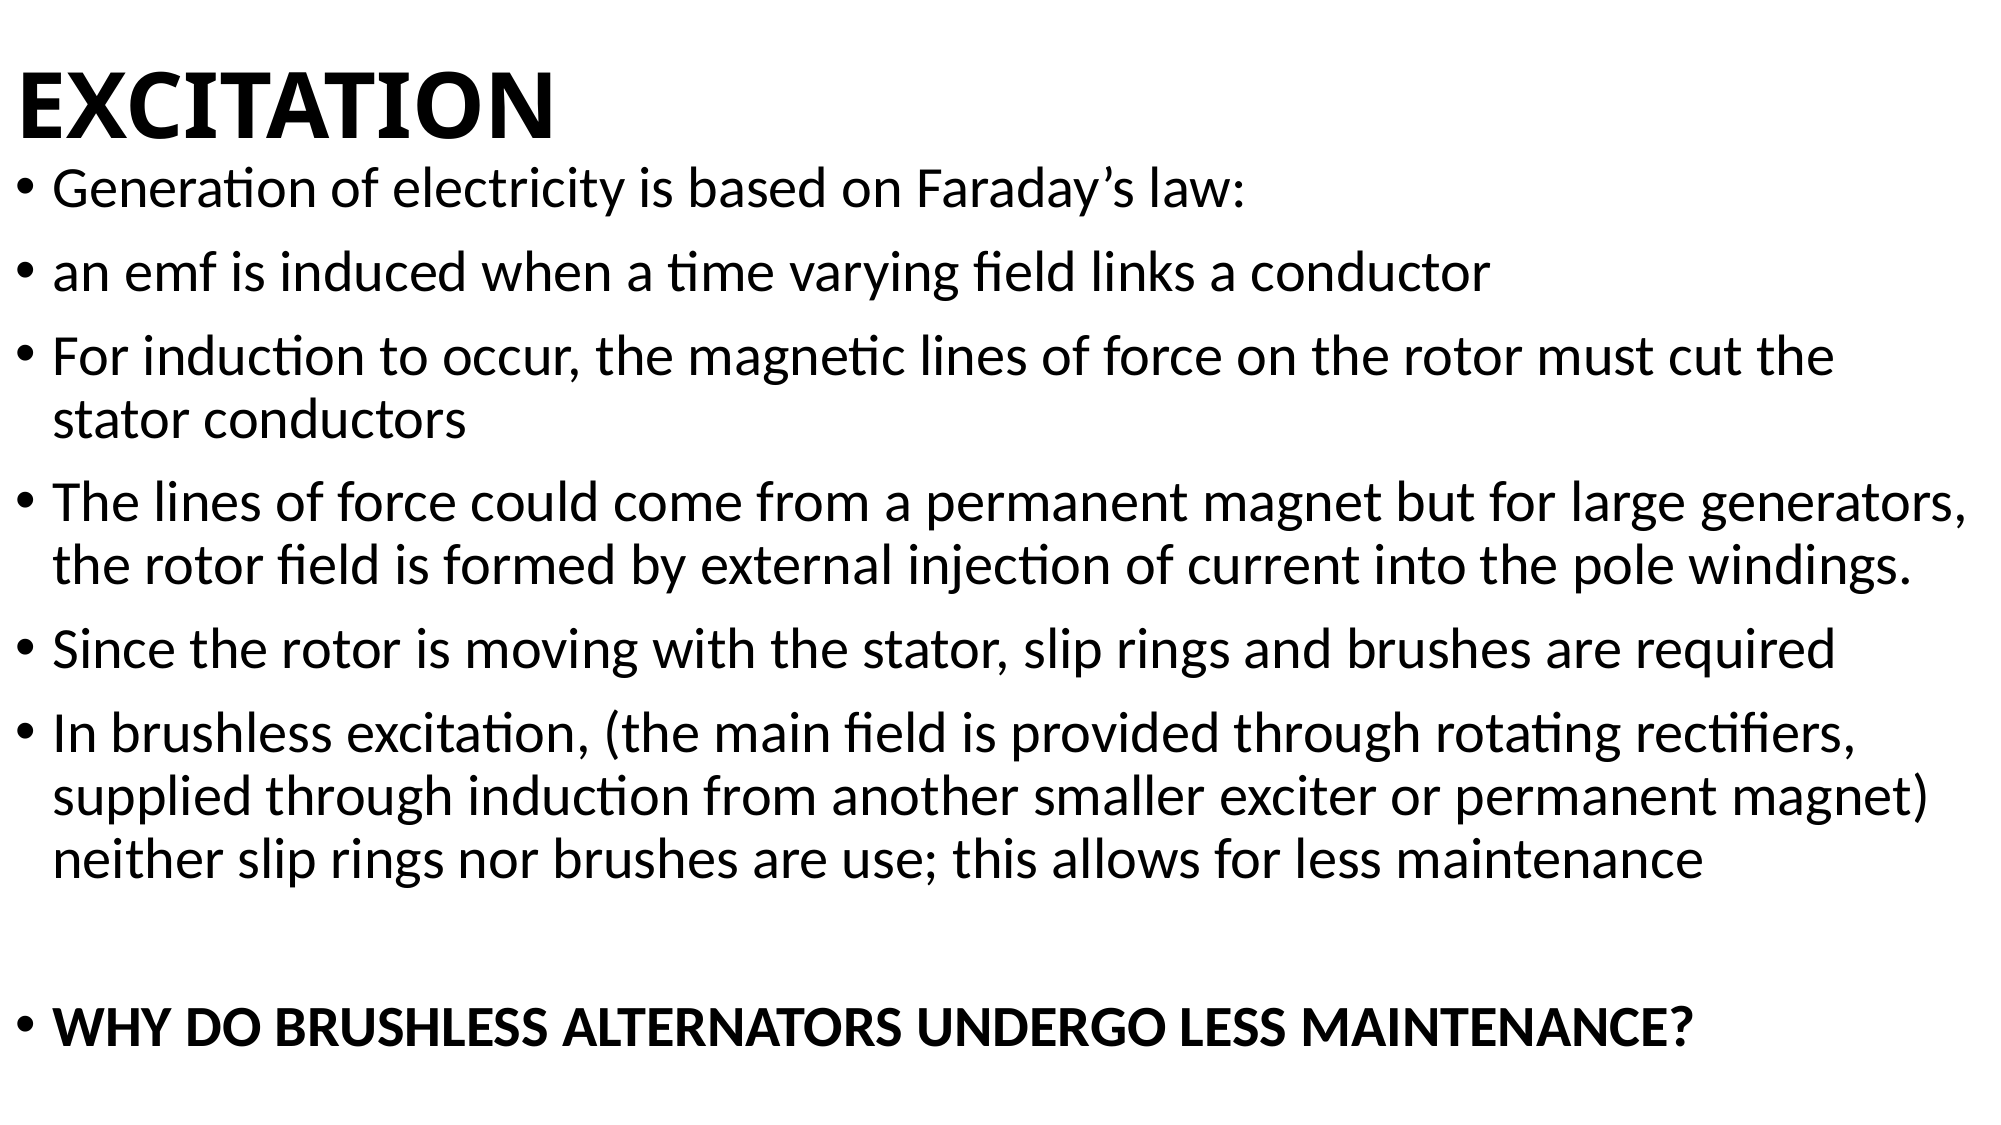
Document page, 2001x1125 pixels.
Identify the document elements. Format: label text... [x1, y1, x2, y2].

title EXCITATION [0, 0, 2000, 149]
list Generation of electricity is based on Faraday’s law: an emf is induced when a time varying field links a conductor For induction to occur, the magnetic lines of force on the rotor must cut the stator conductors The lines of force could come from a permanent magnet but for large generators, the rotor field is formed by external injection of current into the pole windings. Since the rotor is moving with the stator, slip rings and brushes are required In brushless excitation, (the main field is provided through rotating rectifiers, supplied through induction from another smaller exciter or permanent magnet) neither slip rings nor brushes are use; this allows for less maintenance WHY DO BRUSHLESS ALTERNATORS UNDERGO LESS MAINTENANCE? [0, 149, 2000, 1125]
